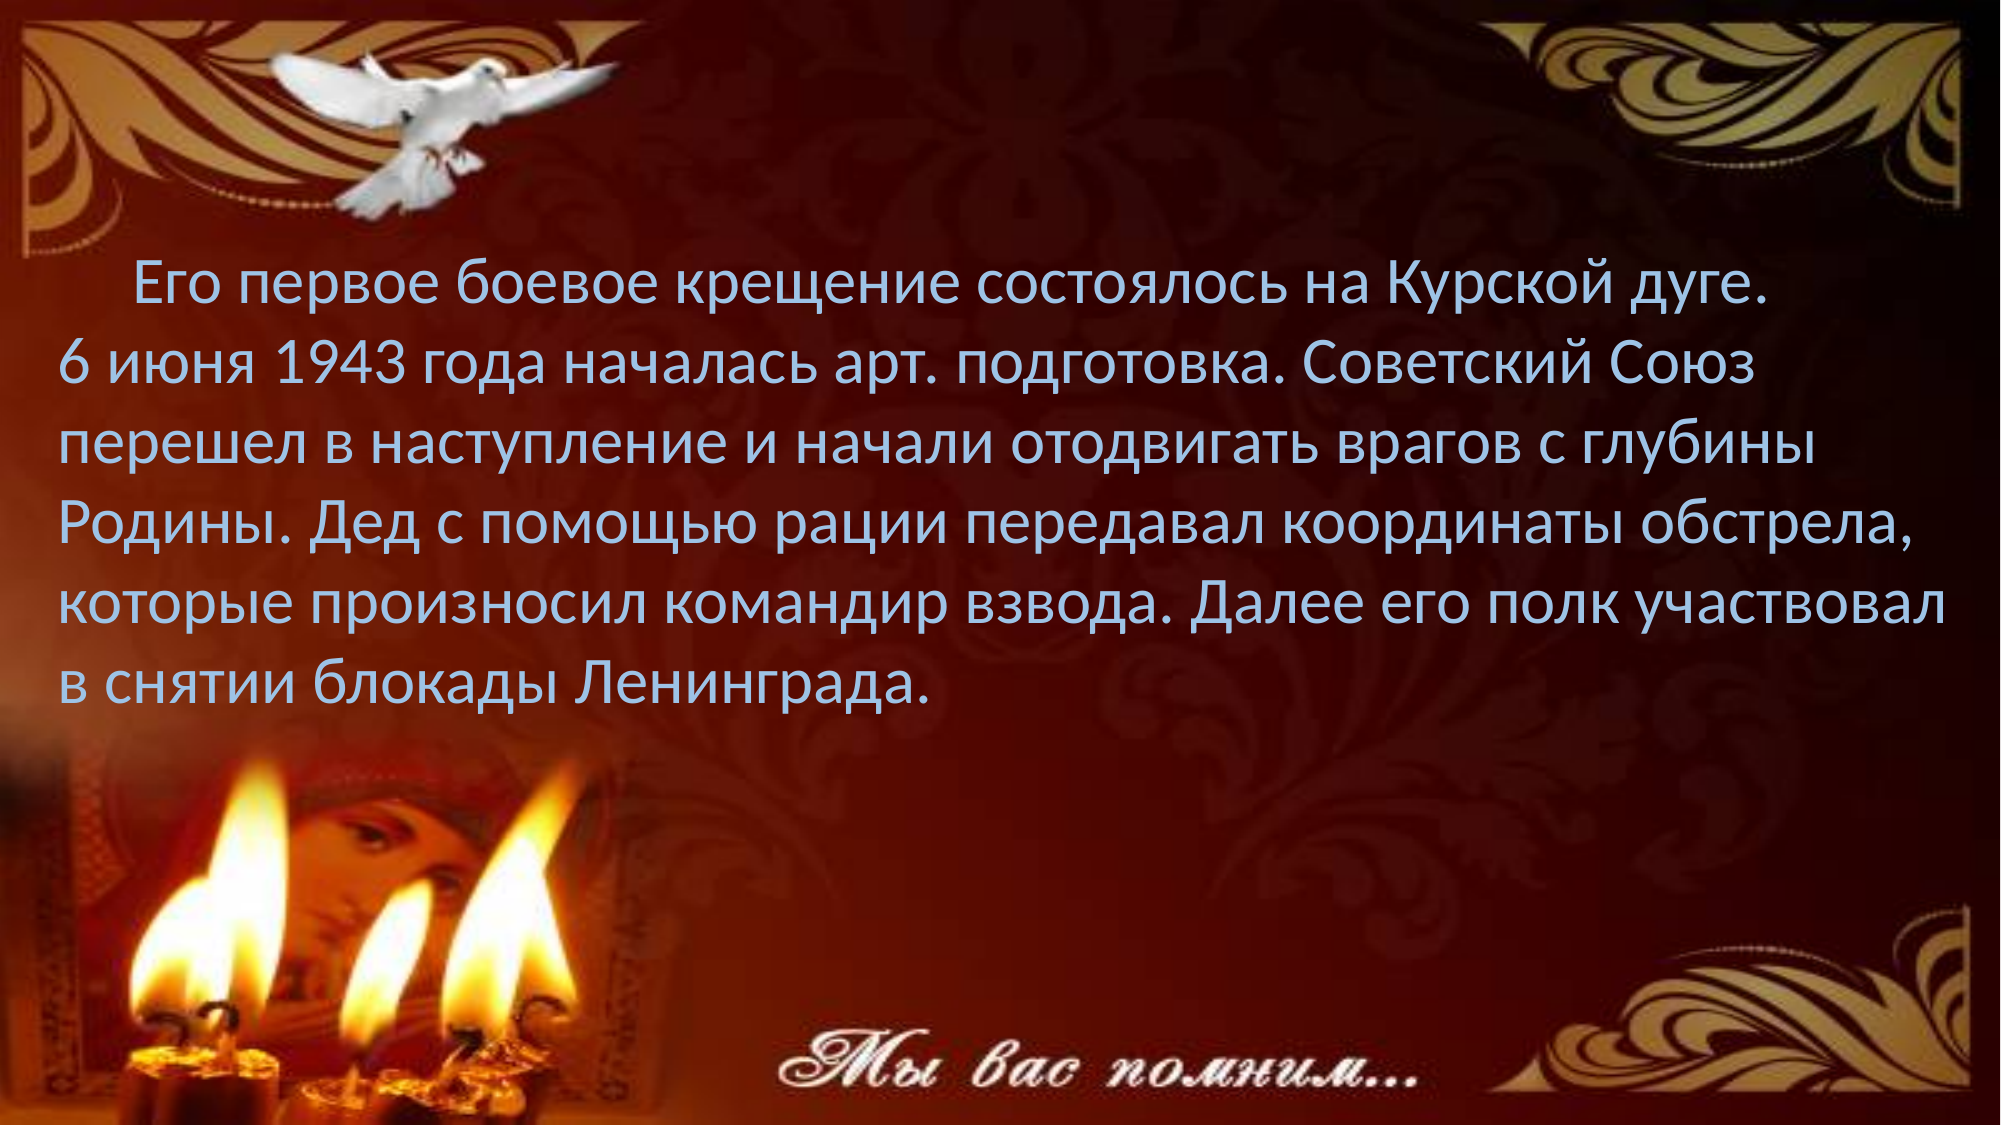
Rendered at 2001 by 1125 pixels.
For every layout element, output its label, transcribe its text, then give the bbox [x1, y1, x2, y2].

picture [0, 0, 2001, 1125]
text_box Его первое боевое крещение состоялось на Курской дуге. 6 июня 1943 года началась арт. подготовка. Советский Союз перешел в наступление и начали отодвигать врагов с глубины Родины. Дед с помощью рации передавал координаты обстрела, которые произносил командир взвода. Далее его полк участвовал в снятии блокады Ленинграда. [42, 229, 1975, 725]
